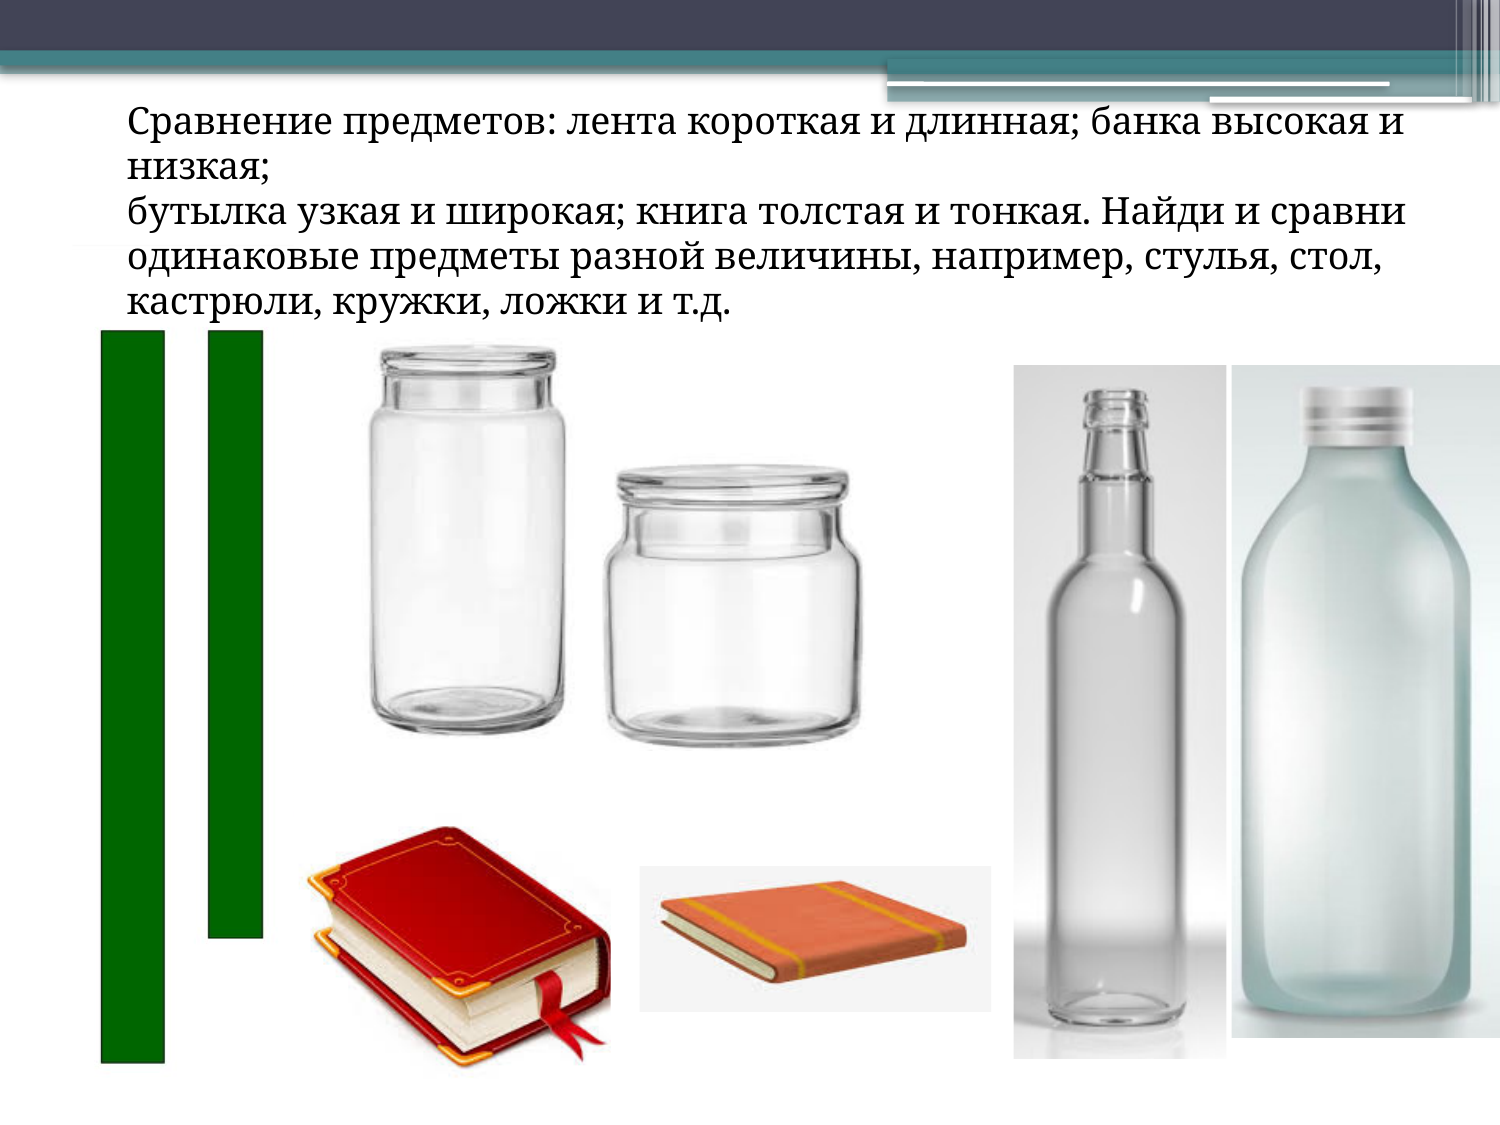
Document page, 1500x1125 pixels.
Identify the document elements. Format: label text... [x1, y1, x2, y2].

picture [1231, 365, 1500, 1039]
picture [1013, 365, 1227, 1059]
picture [298, 813, 611, 1089]
picture [639, 866, 992, 1012]
text_box Сравнение предметов: лента короткая и длинная; банка высокая и низкая; бутылка узкая и широкая; книга толстая и тонкая. Найди и сравни одинаковые предметы разной величины, например, стулья, стол, кастрюли, кружки, ложки и т.д. [112, 89, 1500, 330]
picture [0, 245, 877, 1125]
